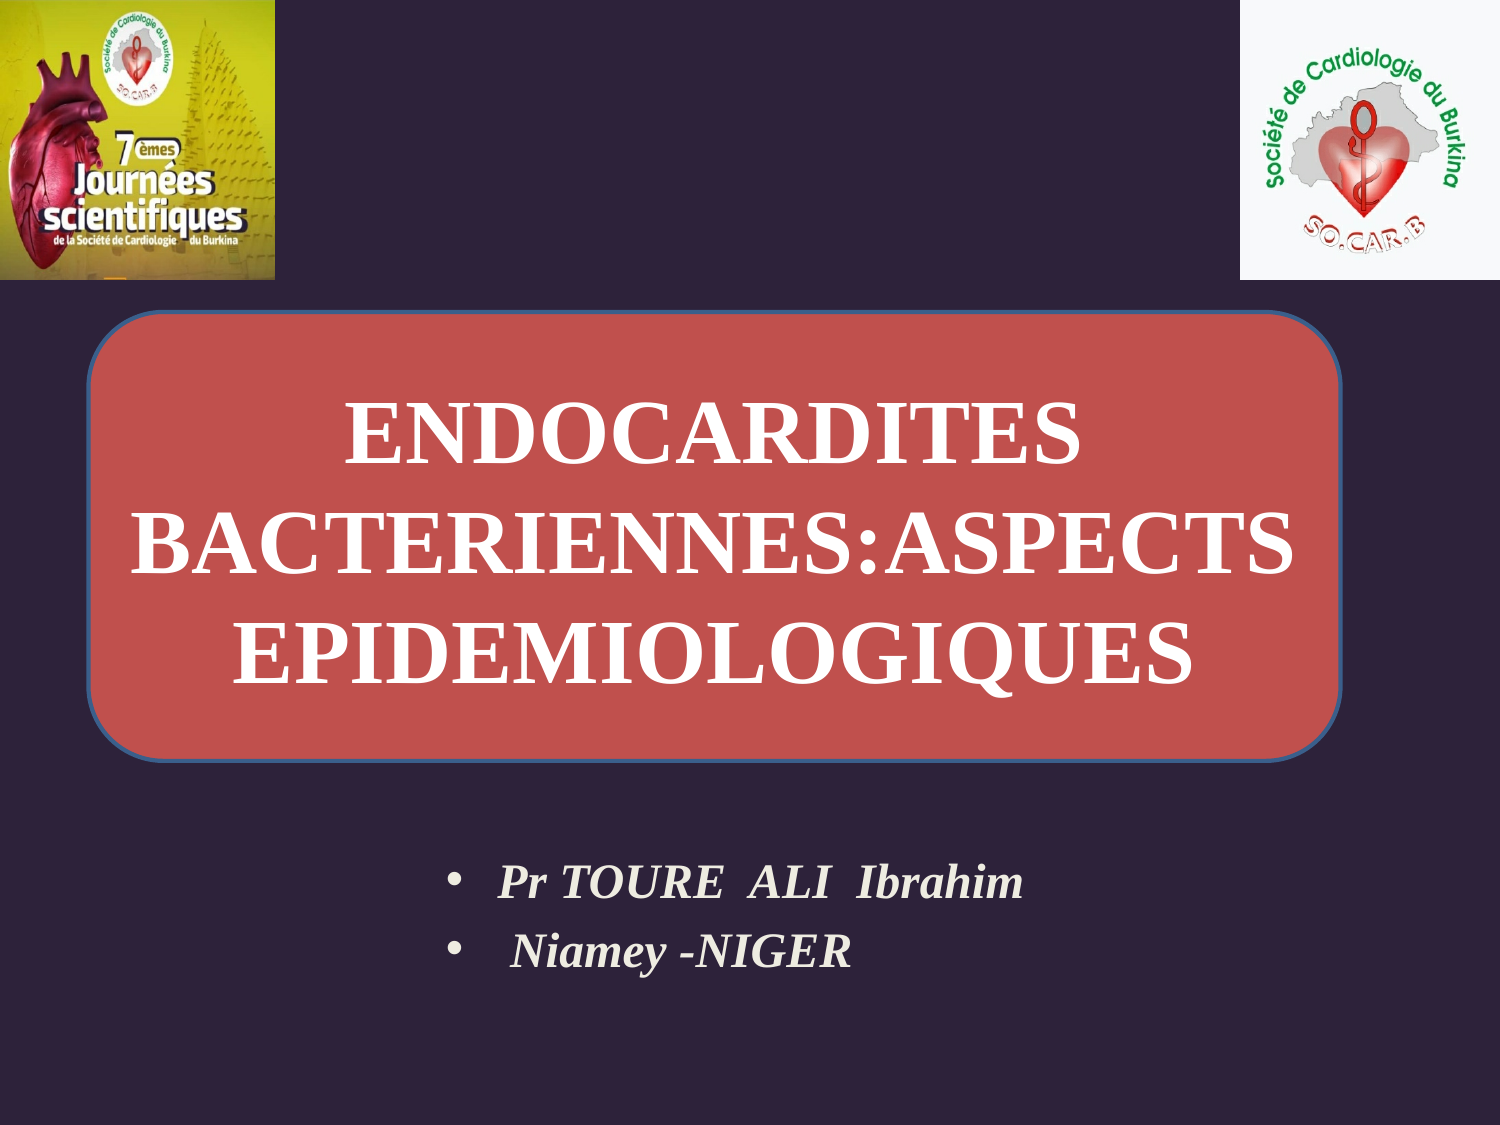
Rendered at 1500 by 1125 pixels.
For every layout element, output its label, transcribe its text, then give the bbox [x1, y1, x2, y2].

picture [0, 0, 275, 280]
picture [1240, 0, 1500, 280]
text_box ENDOCARDITES BACTERIENNES:ASPECTS EPIDEMIOLOGIQUES [86, 309, 1343, 763]
text_box Pr TOURE ALI Ibrahim Niamey -NIGER [431, 763, 1140, 988]
